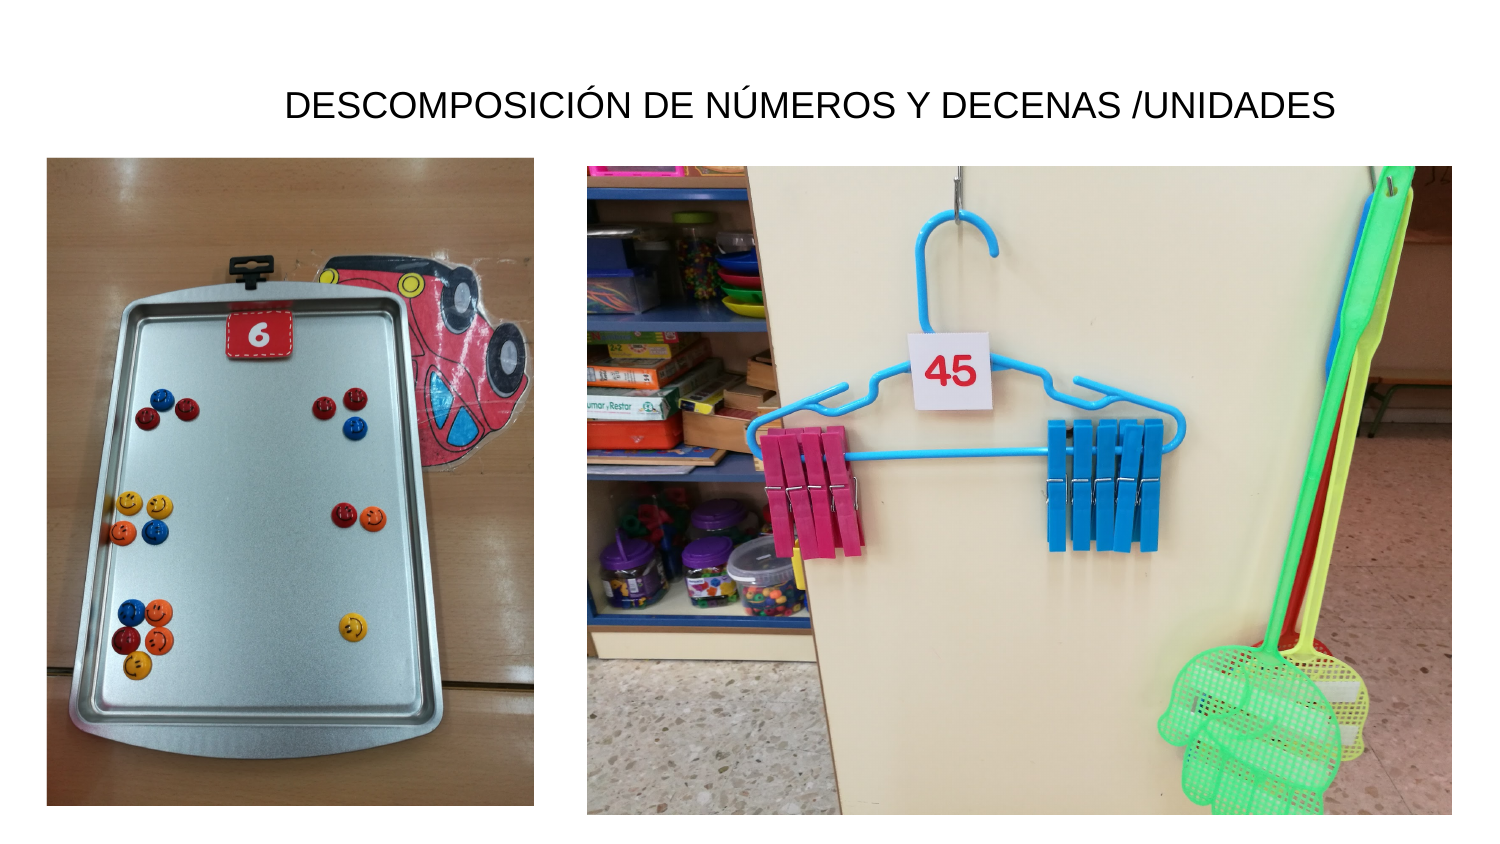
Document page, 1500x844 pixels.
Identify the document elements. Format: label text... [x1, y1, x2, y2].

text_box DESCOMPOSICIÓN DE NÚMEROS Y DECENAS /UNIDADES [269, 65, 1473, 207]
picture [46, 157, 534, 807]
picture [586, 165, 1452, 815]
